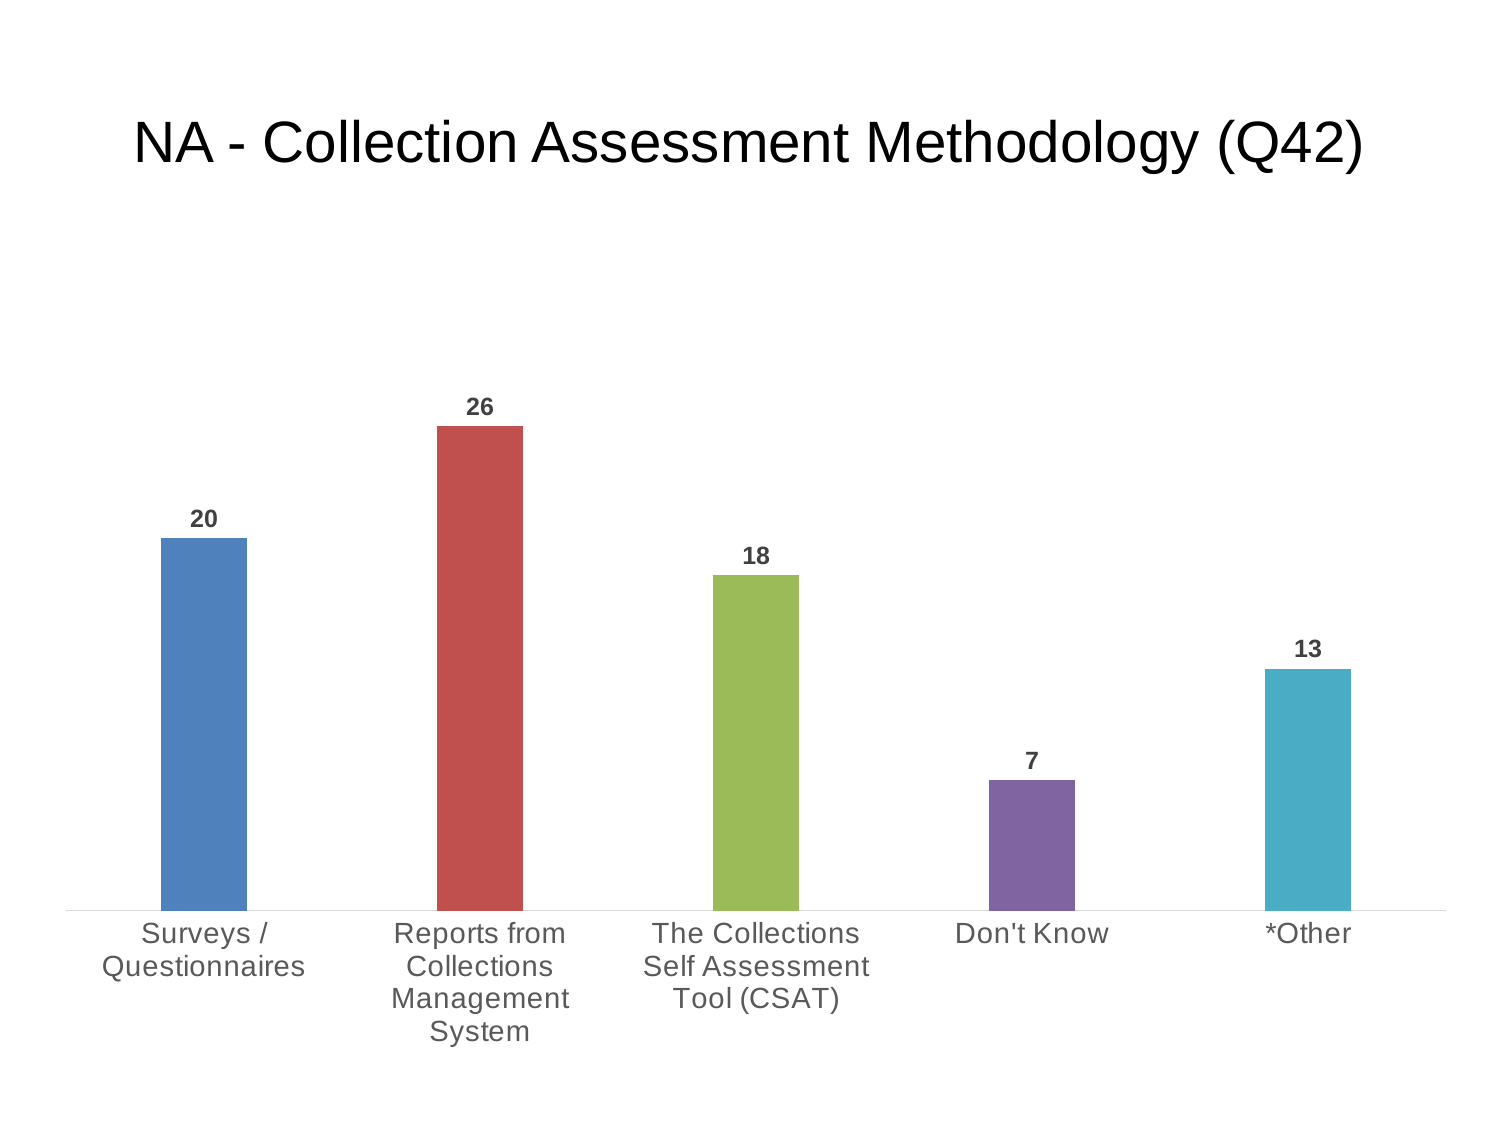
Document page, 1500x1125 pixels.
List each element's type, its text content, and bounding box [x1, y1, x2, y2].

title NA - Collection Assessment Methodology (Q42) [75, 45, 1425, 233]
chart [37, 337, 1476, 1063]
